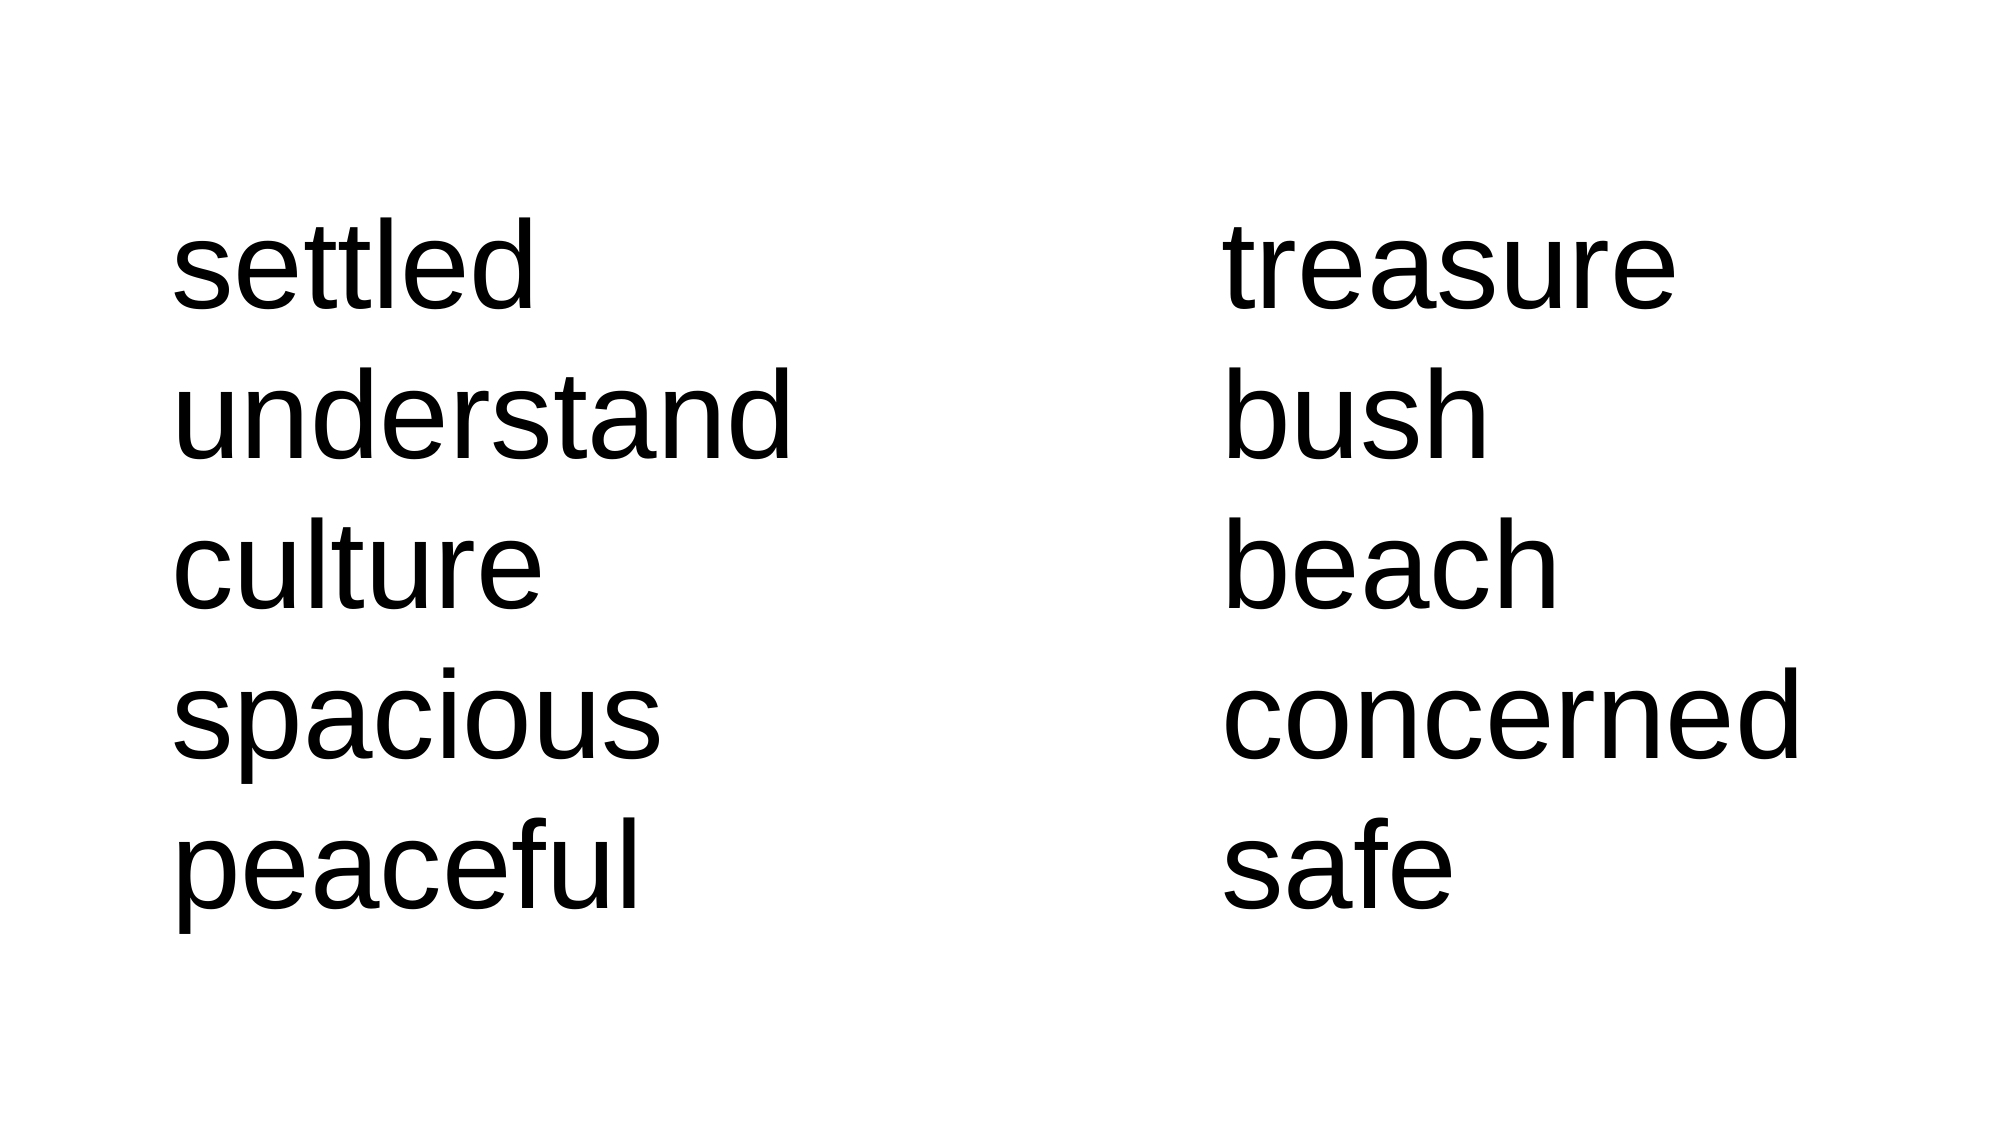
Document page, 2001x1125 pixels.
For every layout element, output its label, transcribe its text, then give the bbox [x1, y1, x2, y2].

text_box settled treasure understand bush culture beach spacious concerned peaceful safe [156, 176, 1844, 941]
